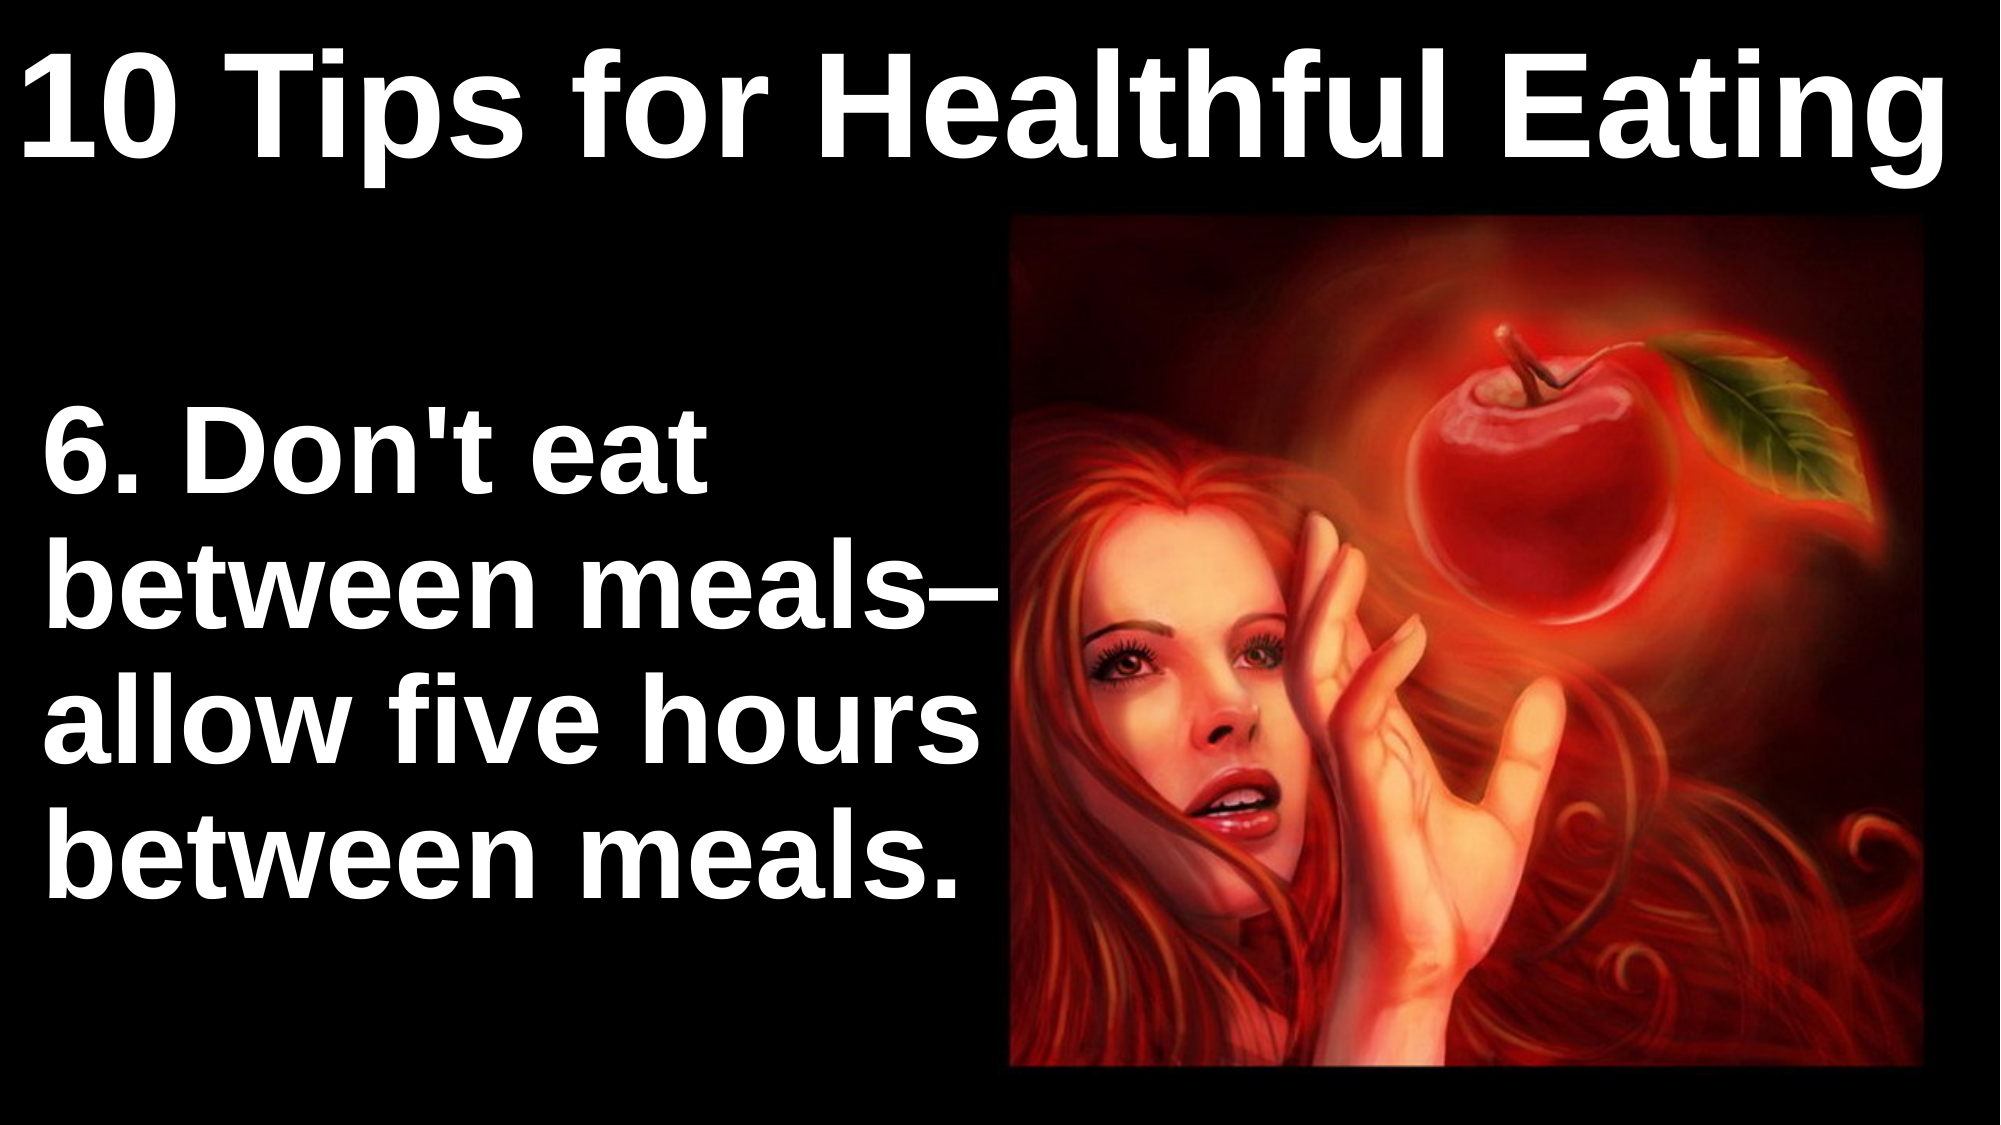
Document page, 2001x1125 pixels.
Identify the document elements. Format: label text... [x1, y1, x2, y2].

title 10 Tips for Healthful Eating [0, 0, 2000, 218]
list 6. Don't eat between meals—allow five hours between meals. [26, 236, 998, 1074]
picture [998, 207, 1936, 1075]
